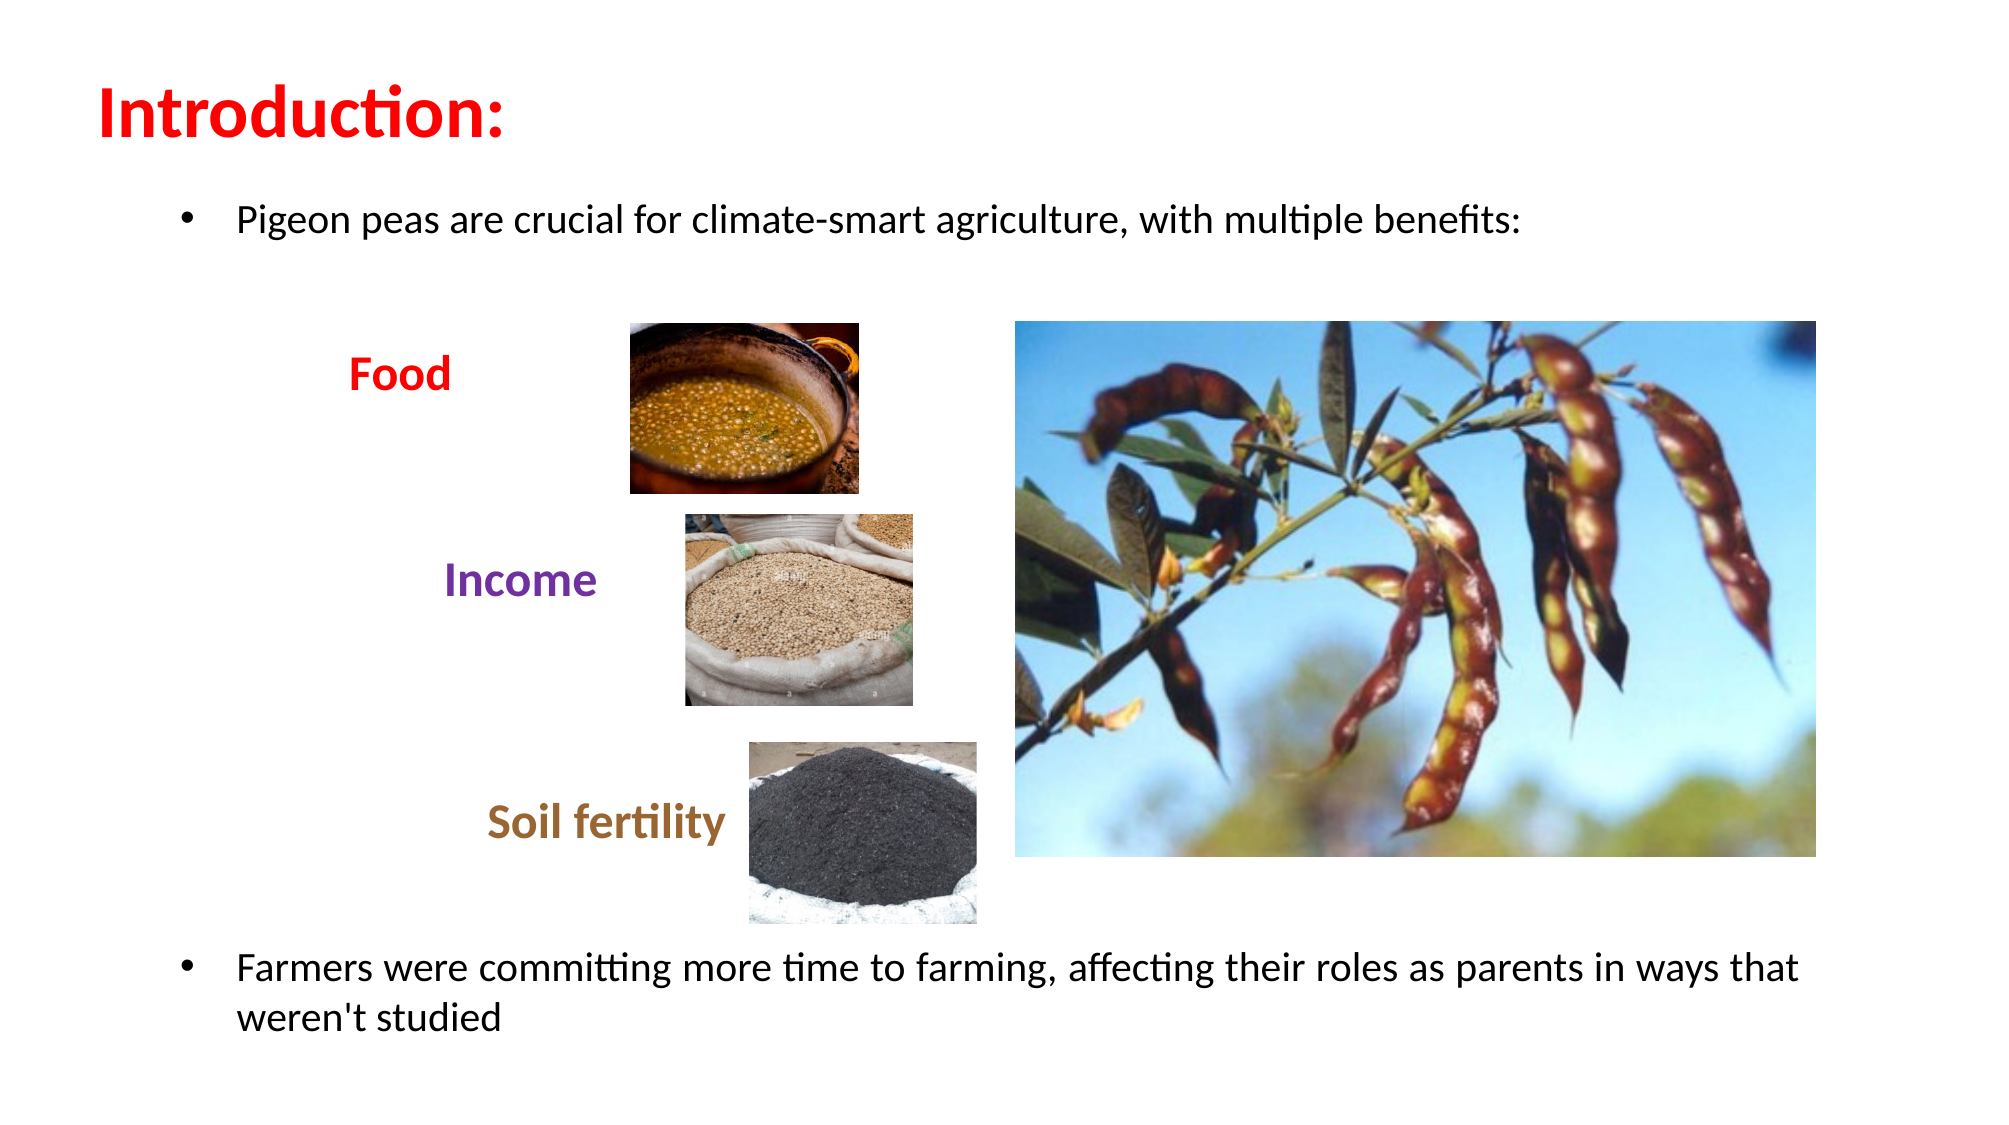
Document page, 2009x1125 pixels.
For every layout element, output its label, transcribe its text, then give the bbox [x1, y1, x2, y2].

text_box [472, 741, 977, 924]
text_box Farmers were committing more time to farming, affecting their roles as parents in ways that weren't studied [165, 932, 1816, 1074]
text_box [428, 514, 914, 707]
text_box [334, 323, 859, 494]
list Introduction: [82, 54, 1873, 161]
picture [1015, 321, 1816, 857]
text_box Pigeon peas are crucial for climate-smart agriculture, with multiple benefits: [165, 184, 1784, 250]
